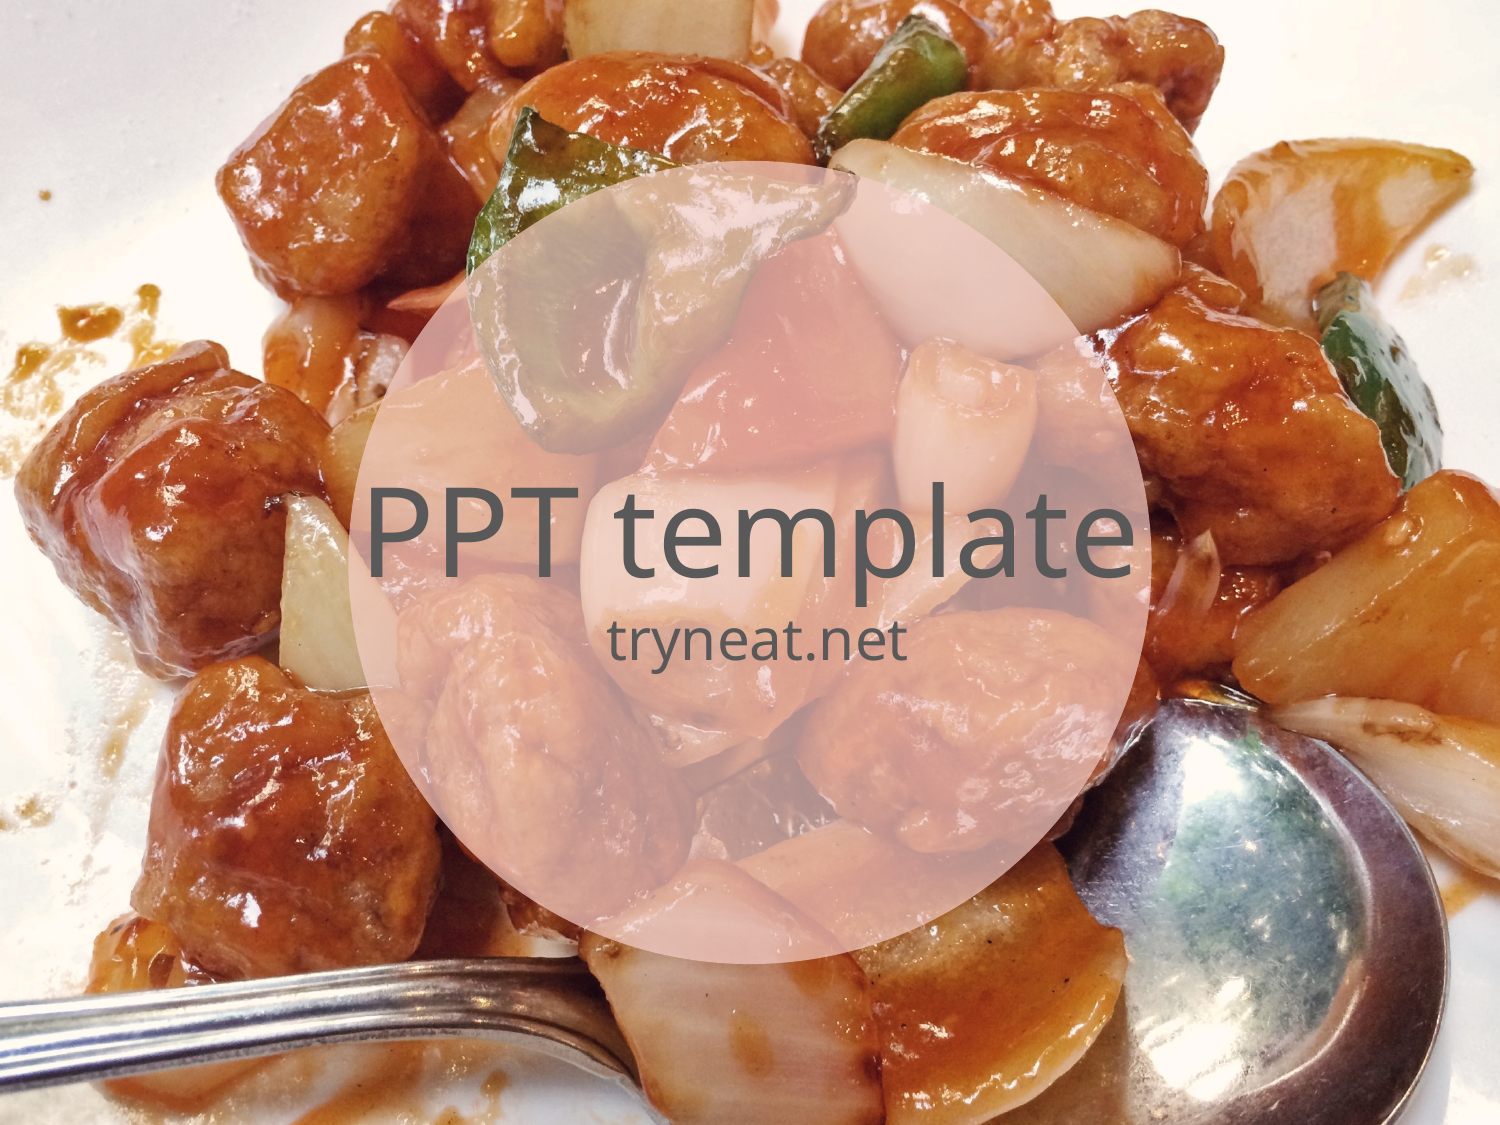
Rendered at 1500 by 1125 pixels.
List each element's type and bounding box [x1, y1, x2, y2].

text_box [0, 0, 1500, 1125]
